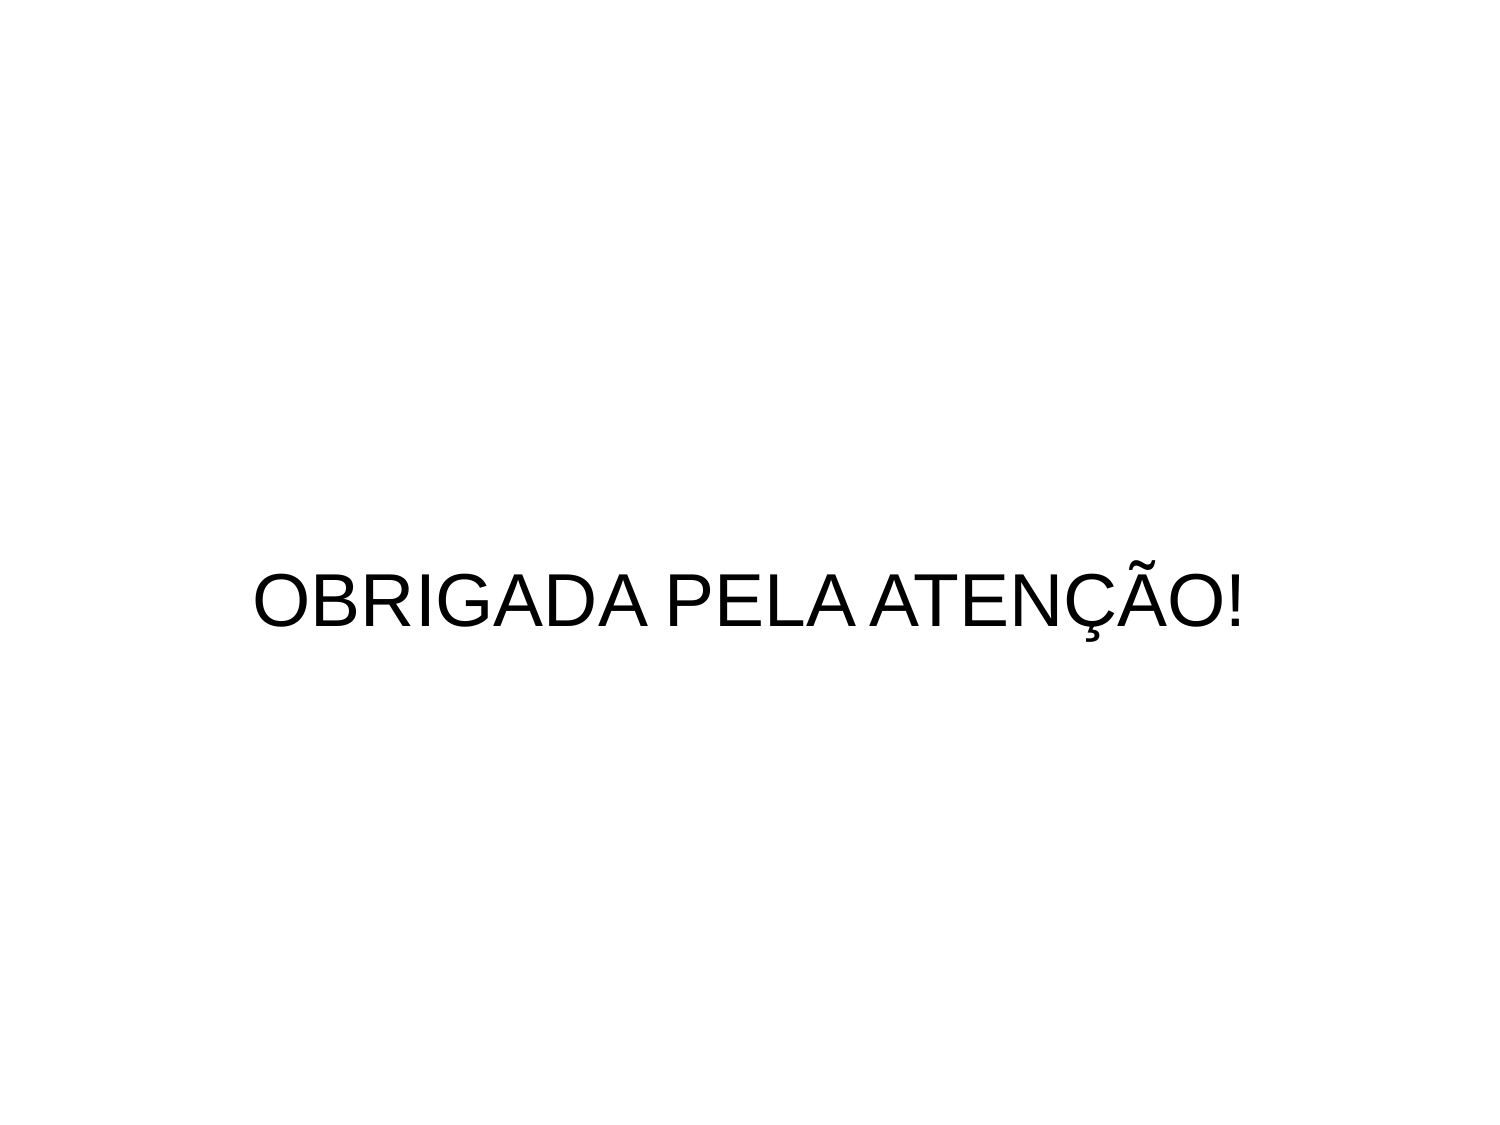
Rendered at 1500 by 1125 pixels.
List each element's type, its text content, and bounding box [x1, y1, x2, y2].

list OBRIGADA PELA ATENÇÃO! [75, 262, 1425, 1005]
